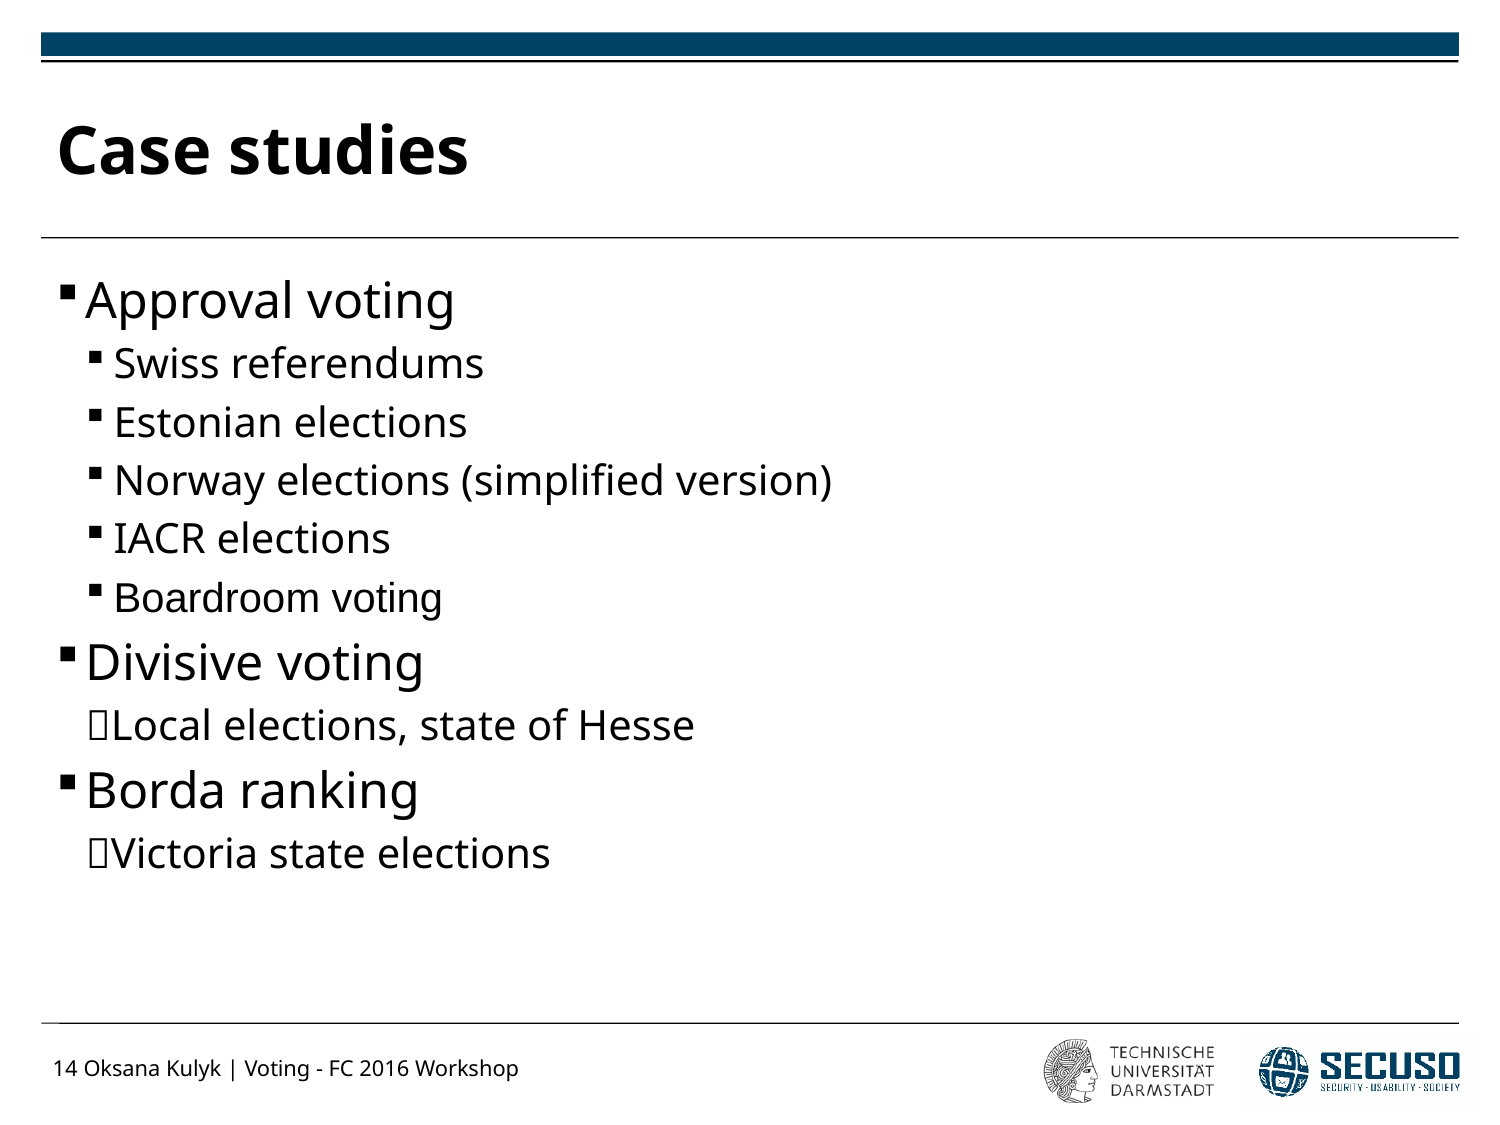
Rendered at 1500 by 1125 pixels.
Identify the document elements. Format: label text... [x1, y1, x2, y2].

list Approval voting Swiss referendums Estonian elections Norway elections (simplified version) IACR elections Boardroom voting Divisive voting Local elections, state of Hesse Borda ranking Victoria state elections [41, 261, 1483, 1000]
title Case studies [41, 62, 1459, 233]
picture [1025, 1028, 1477, 1114]
footer Oksana Kulyk | Voting - FC 2016 Workshop [93, 1046, 979, 1106]
slide_number 14 [14, 1046, 93, 1106]
